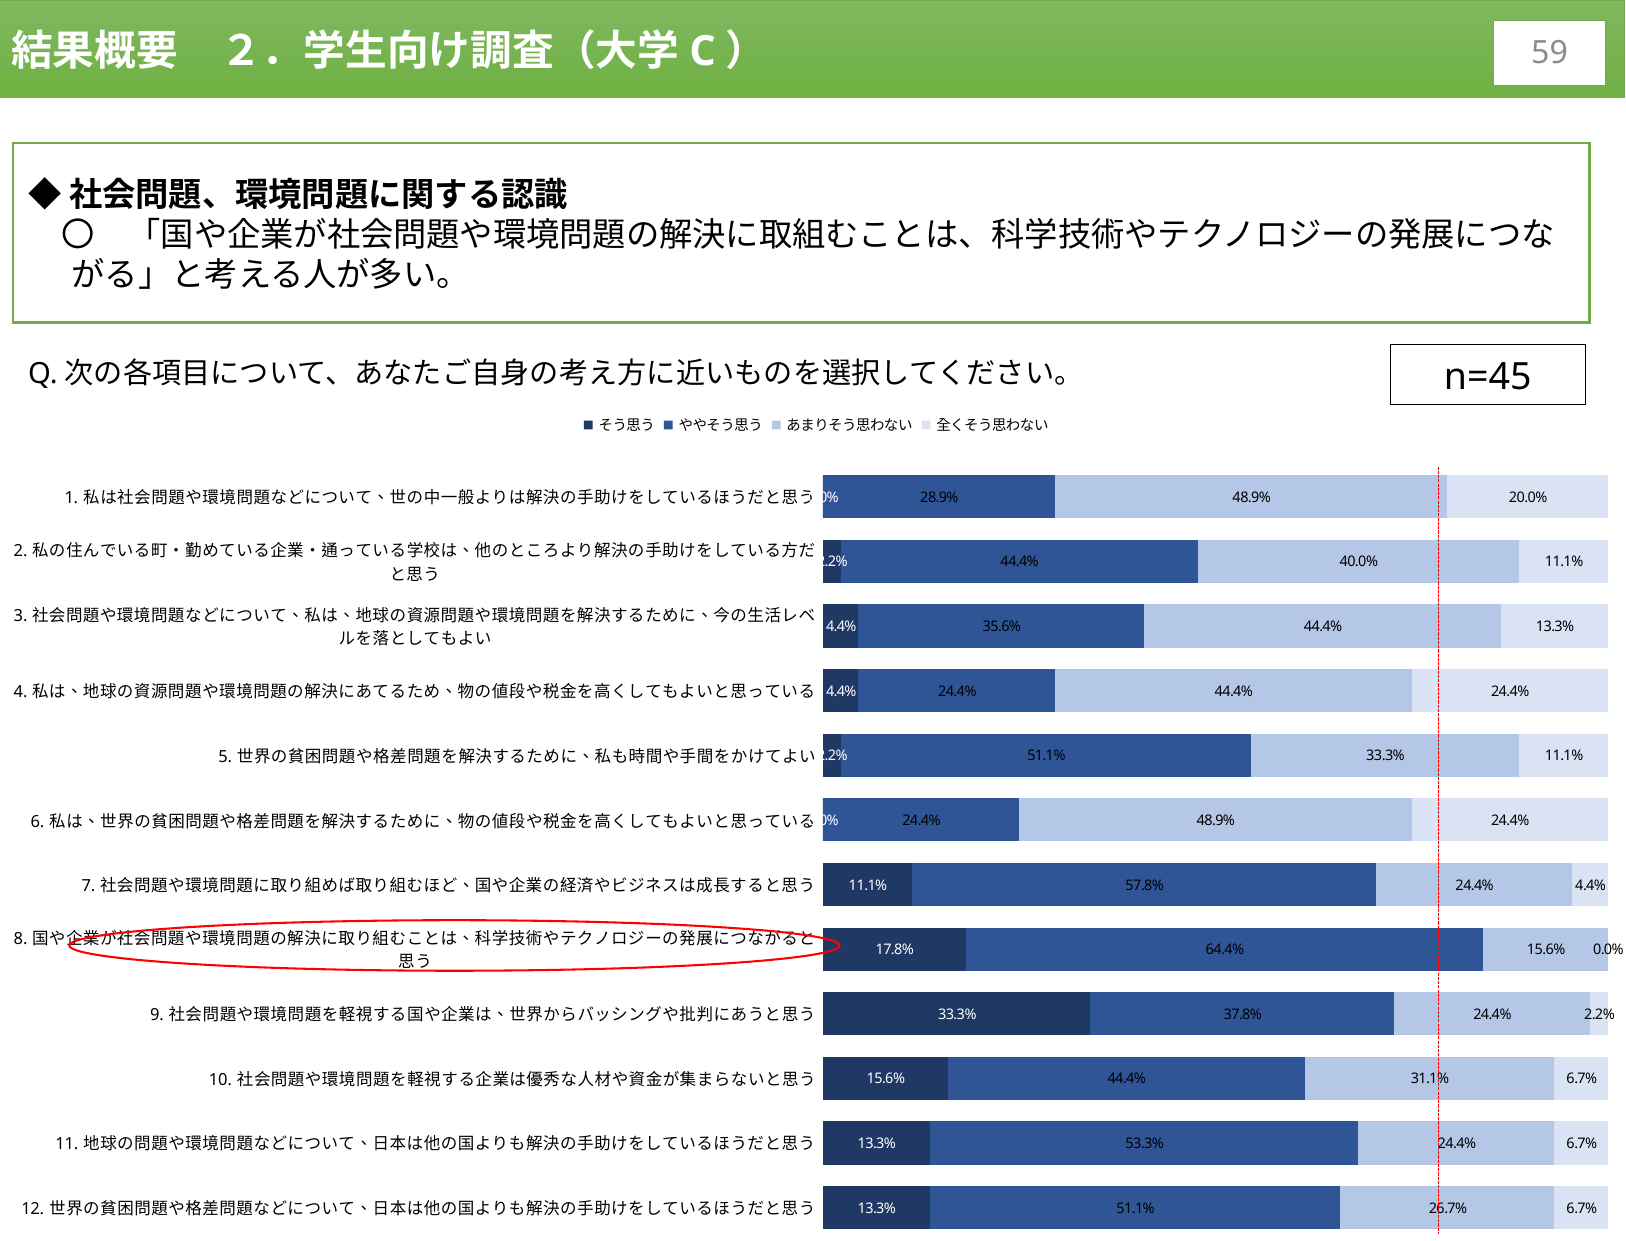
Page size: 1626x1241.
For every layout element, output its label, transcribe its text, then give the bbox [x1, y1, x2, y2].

text_box n=45 [1390, 344, 1586, 397]
chart [13, 397, 1625, 1241]
text_box Q.次の各項目について、あなたご自身の考え方に近いものを選択してください。 [13, 347, 1274, 397]
slide_number 58 [1493, 20, 1606, 86]
text_box ◆社会問題、環境問題に関する認識 〇 「国や企業が社会問題や環境問題の解決に取組むことは、科学技術やテクノロジーの発展につながる」と考える人が多い。 [12, 142, 1591, 324]
text_box 結果概要 ２．学生向け調査（大学C） [0, 0, 1625, 98]
